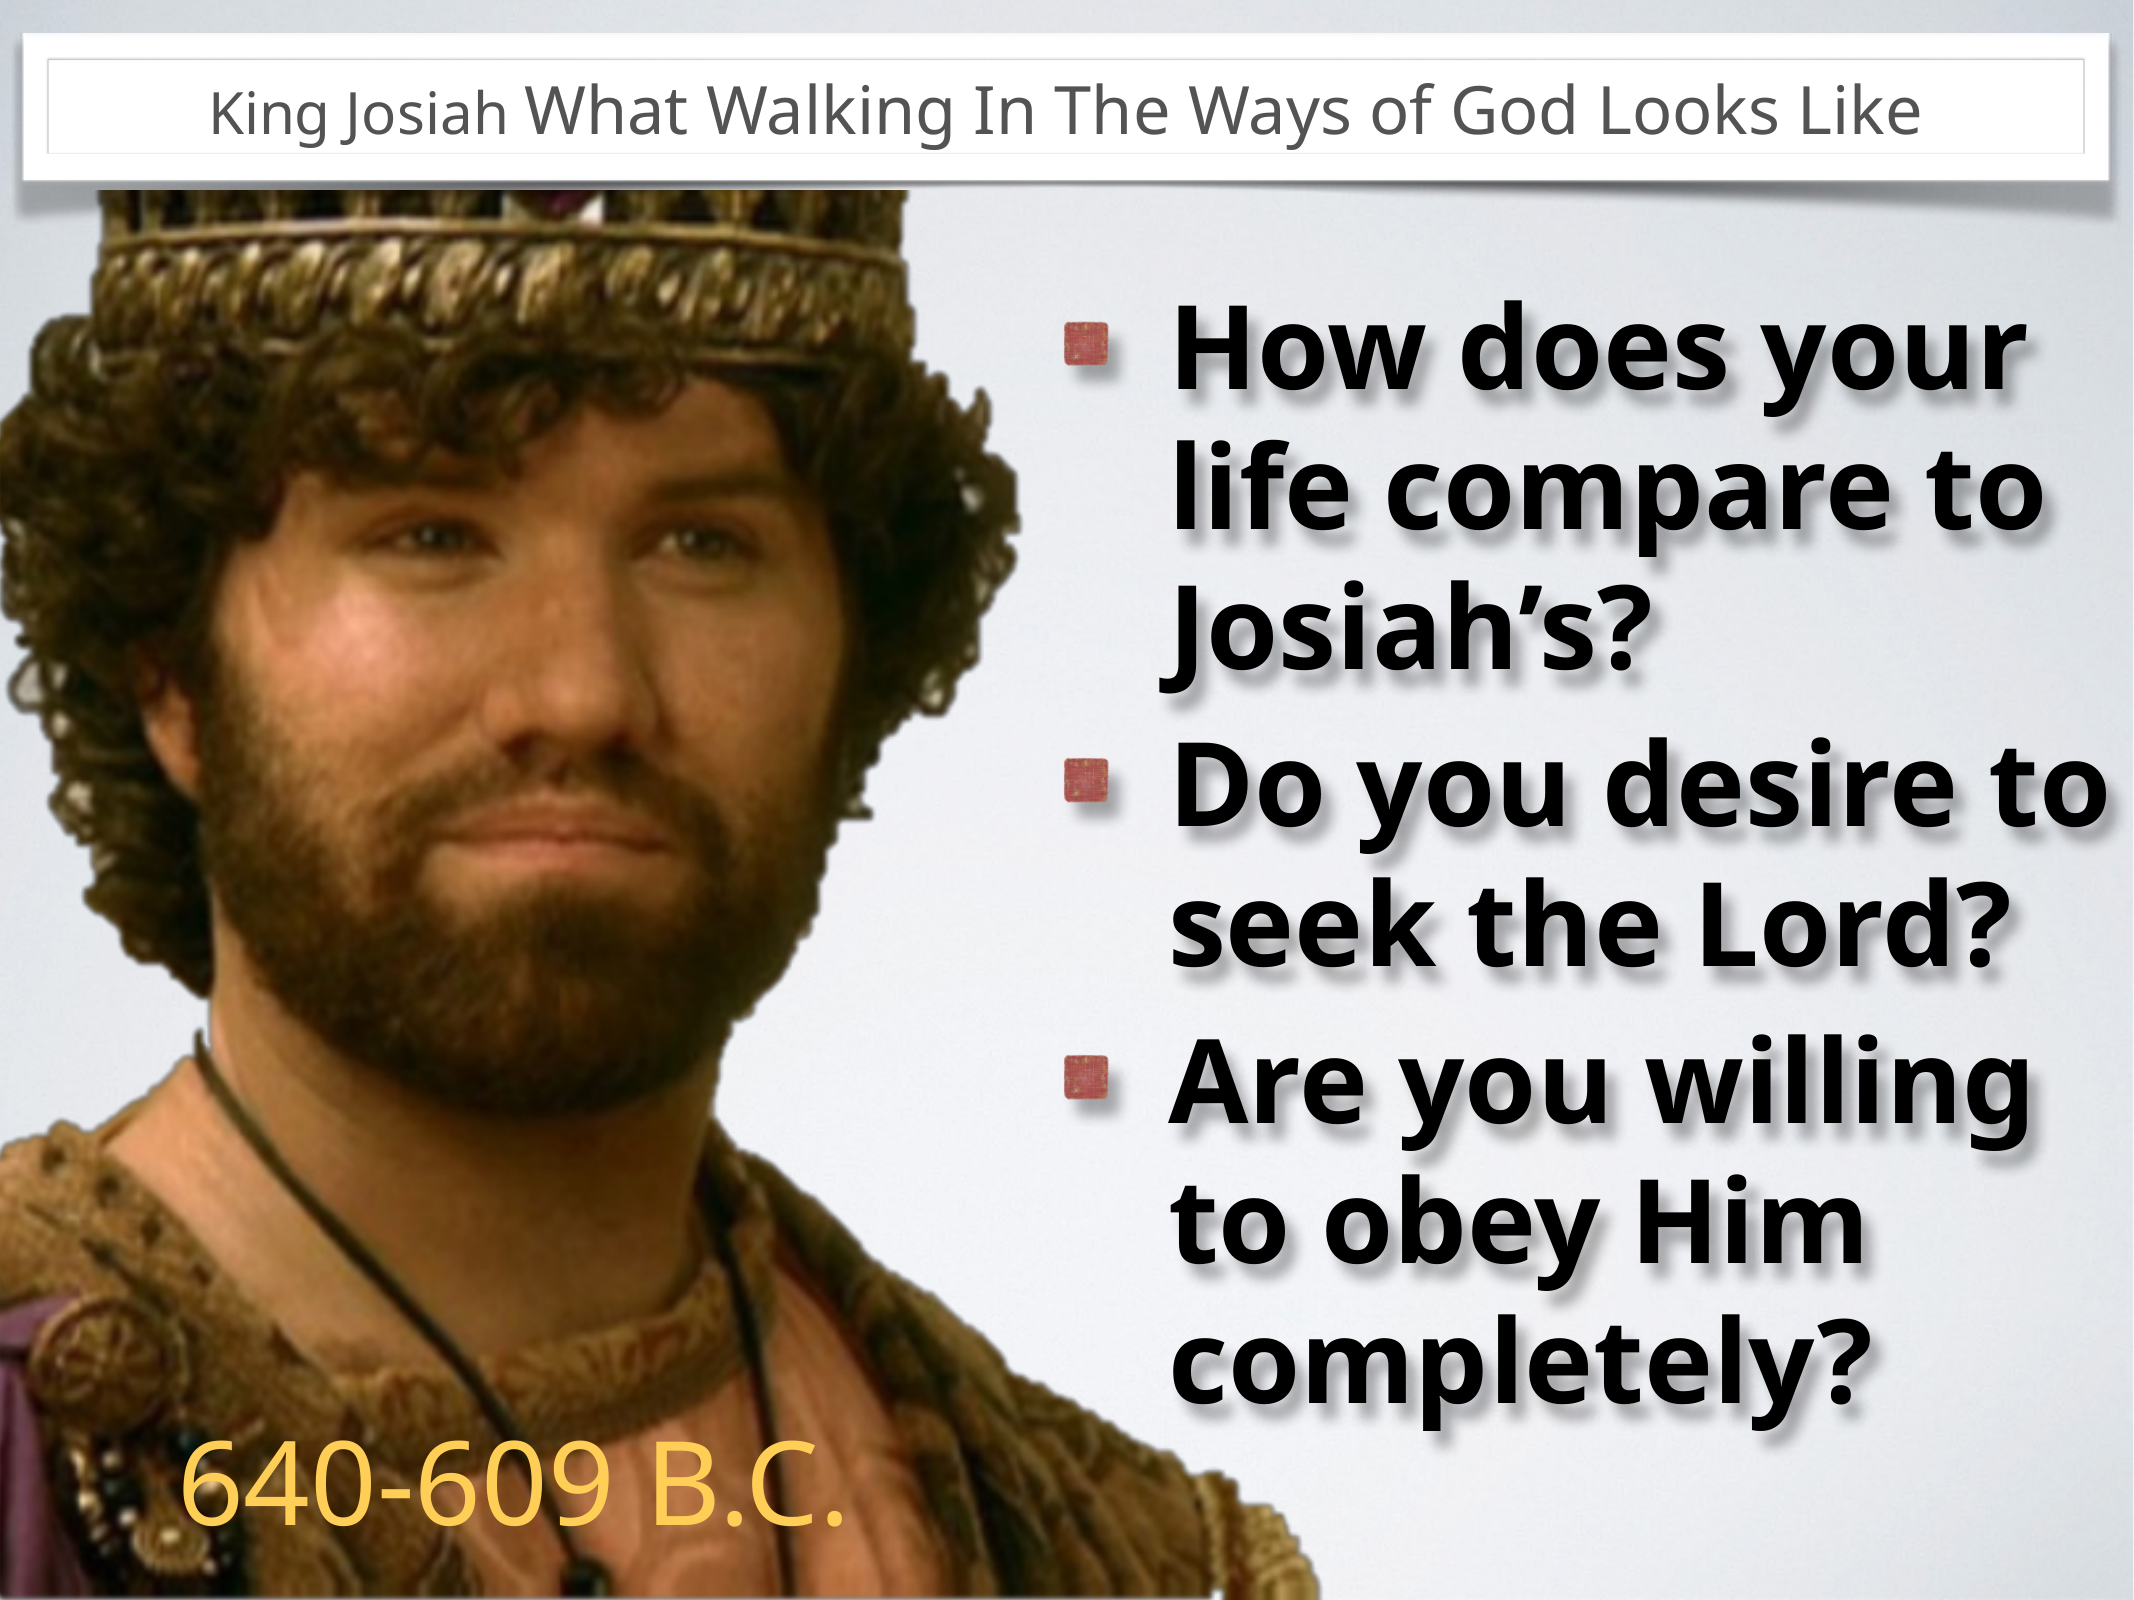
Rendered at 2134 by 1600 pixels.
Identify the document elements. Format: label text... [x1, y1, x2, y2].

picture [0, 0, 2134, 1600]
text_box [11, 32, 2123, 230]
text_box How does your life compare to Josiah’s? Do you desire to seek the Lord? Are you willing to obey Him completely? [1881, 261, 2125, 1439]
